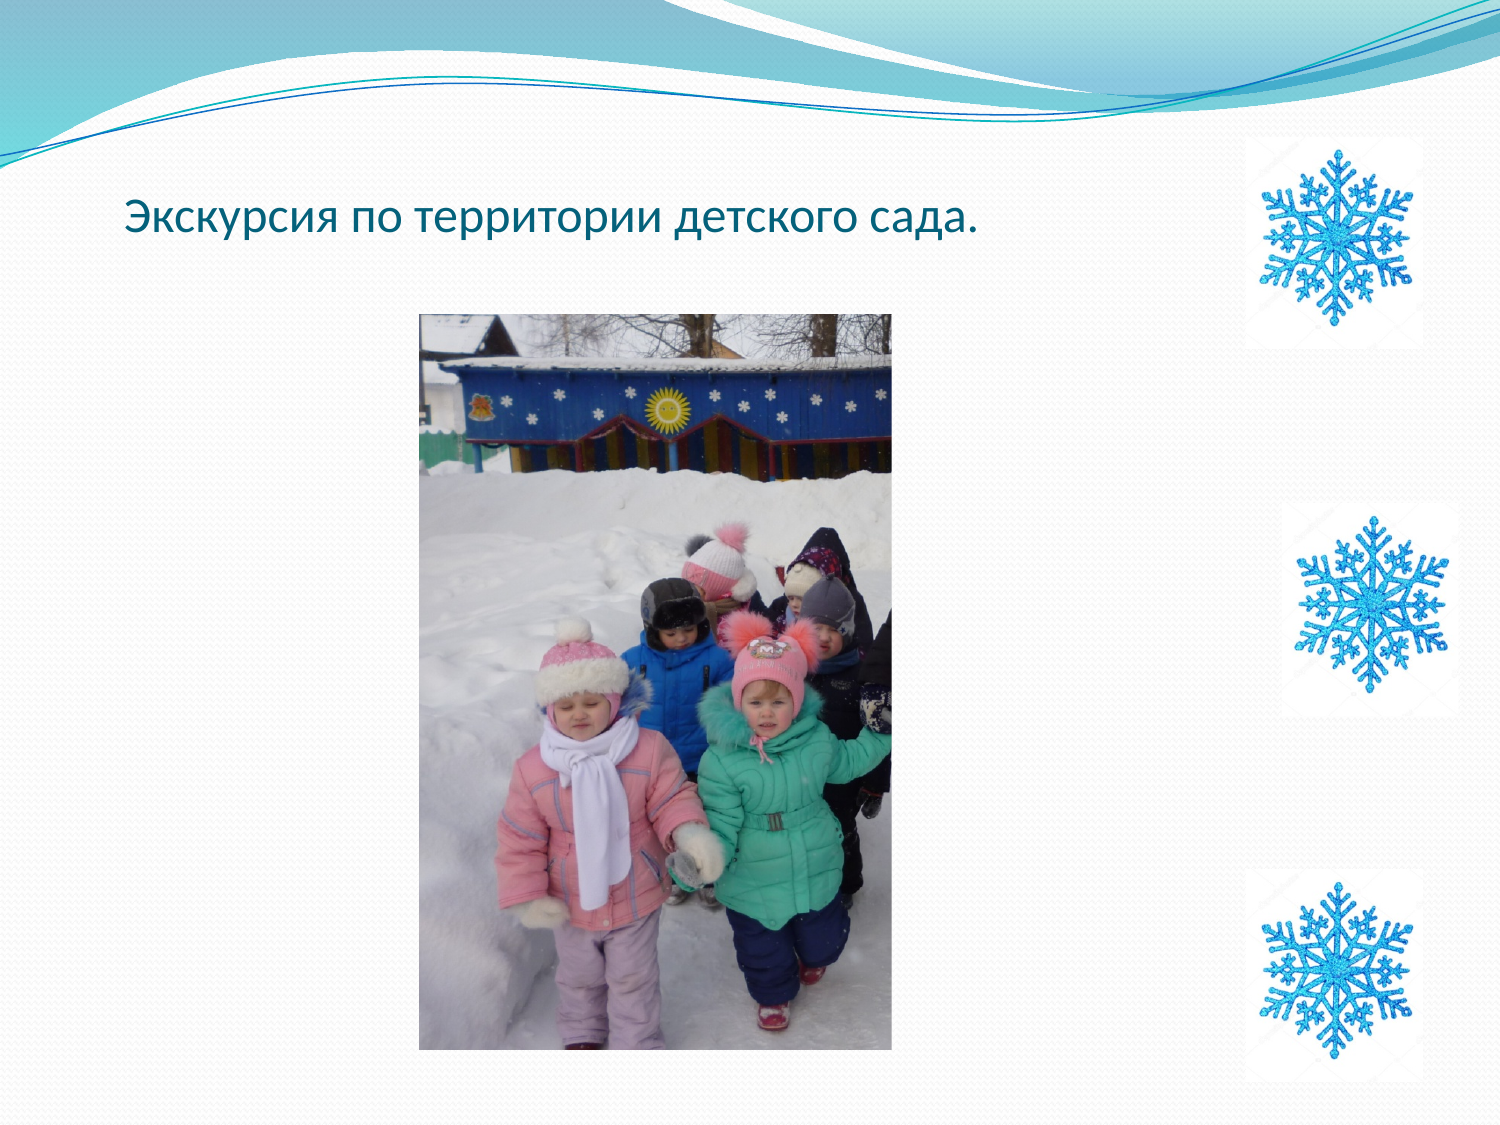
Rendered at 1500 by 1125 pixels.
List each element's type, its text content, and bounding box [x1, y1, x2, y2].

picture [1245, 869, 1424, 1082]
picture [1245, 136, 1424, 350]
title Экскурсия по территории детского сада. [123, 54, 1474, 243]
picture [1281, 503, 1459, 716]
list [418, 314, 892, 1050]
